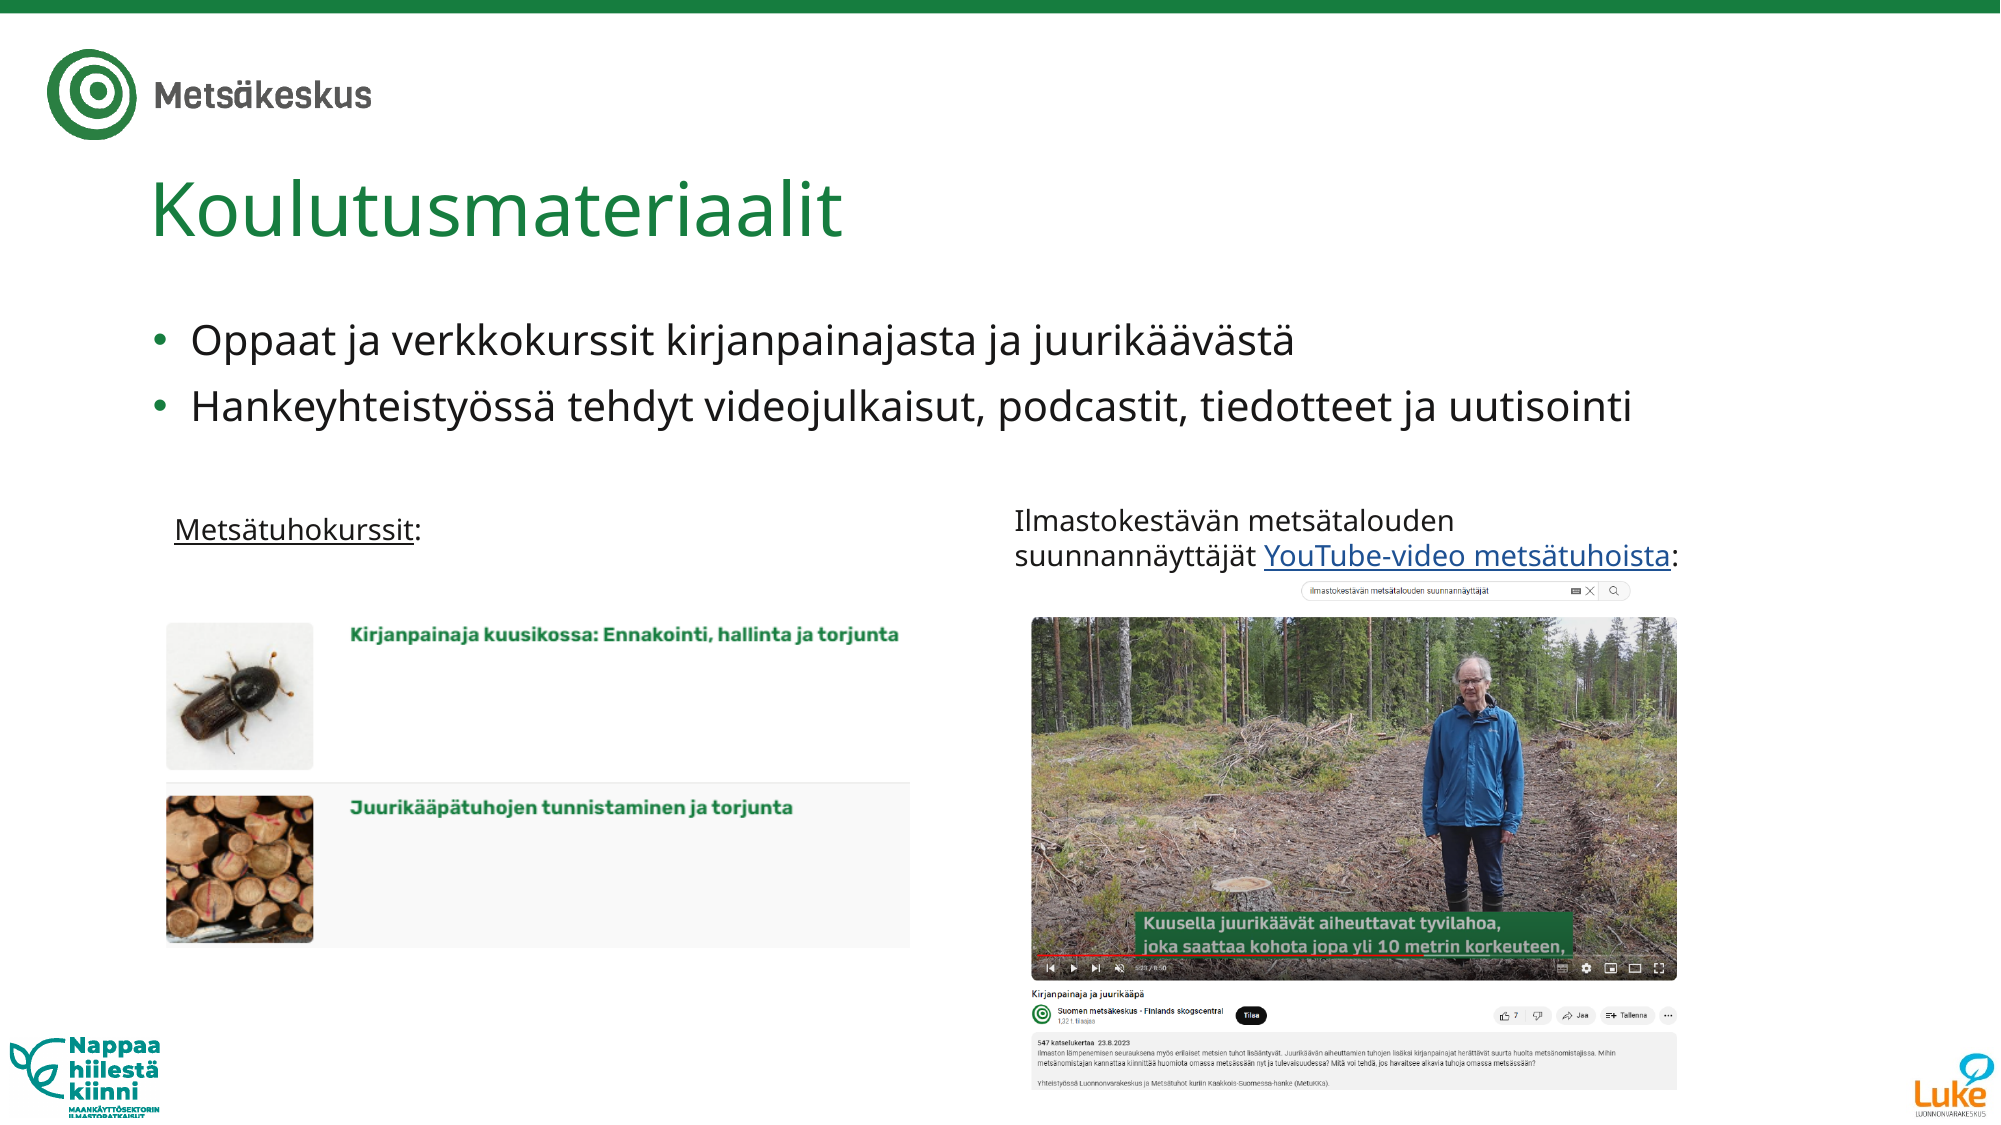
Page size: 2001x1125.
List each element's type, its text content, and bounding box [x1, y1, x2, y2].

text_box Metsätuhokurssit: [159, 503, 878, 559]
picture [47, 49, 371, 140]
picture [1030, 577, 1679, 1090]
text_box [9, 1037, 160, 1119]
text_box Ilmastokestävän metsätalouden suunnannäyttäjät YouTube-video metsätuhoista: [999, 495, 1718, 585]
title Koulutusmateriaalit [134, 164, 1928, 281]
list Oppaat ja verkkokurssit kirjanpainajasta ja juurikäävästä Hankeyhteistyössä tehdyt videojulkaisut, podcastit, tiedotteet ja uutisointi [137, 311, 1928, 1026]
picture [1906, 1047, 2000, 1125]
picture [159, 618, 910, 948]
